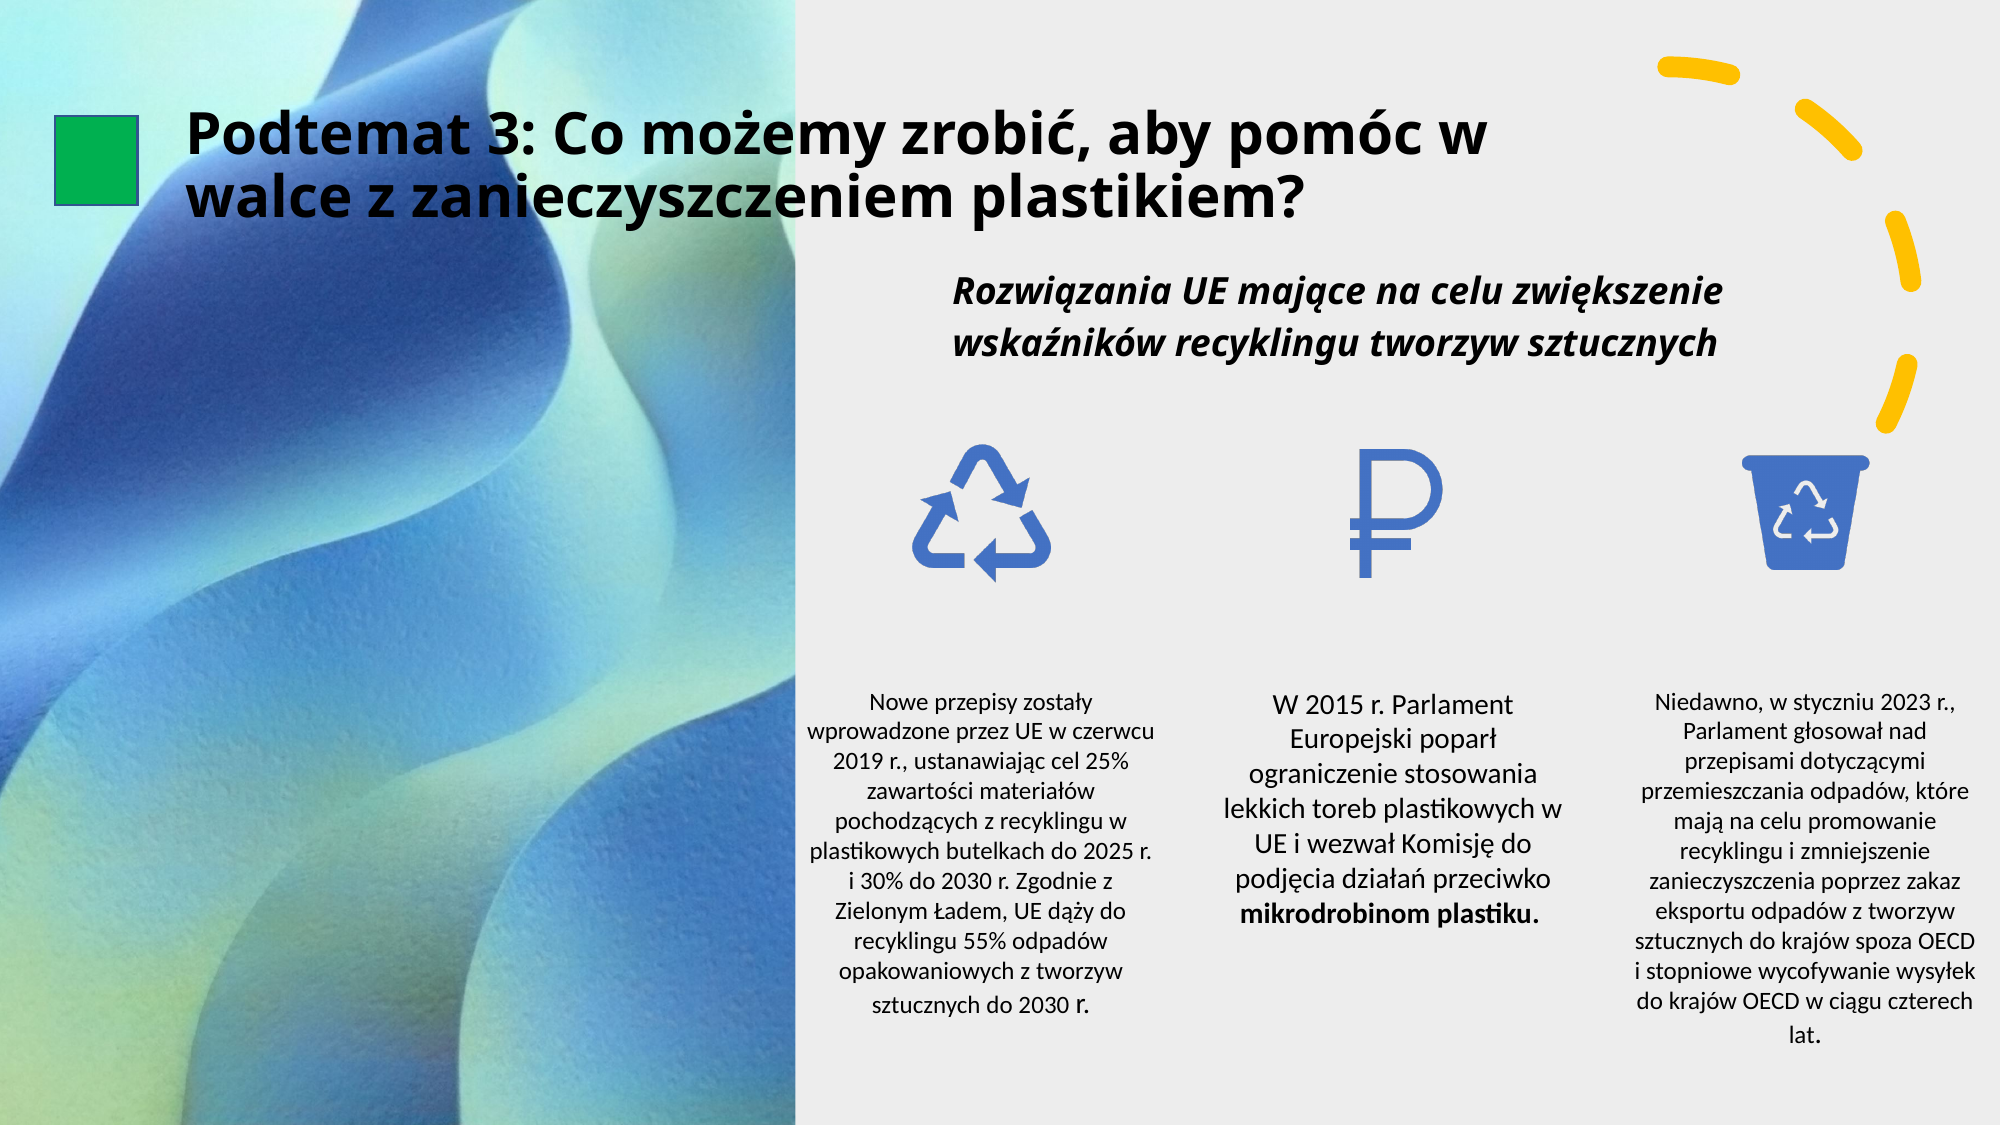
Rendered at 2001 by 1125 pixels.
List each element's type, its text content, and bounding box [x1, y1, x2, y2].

text_box [1667, 66, 1914, 389]
list Rozwiązania UE mające na celu zwiększenie wskaźników recyklingu tworzyw sztucznych [937, 252, 1841, 389]
picture [0, 0, 796, 1125]
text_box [801, 389, 1985, 1100]
text_box [796, 0, 2000, 1125]
title Podtemat 3: Co możemy zrobić, aby pomóc w walce z zanieczyszczeniem plastikiem? [796, 58, 1644, 277]
